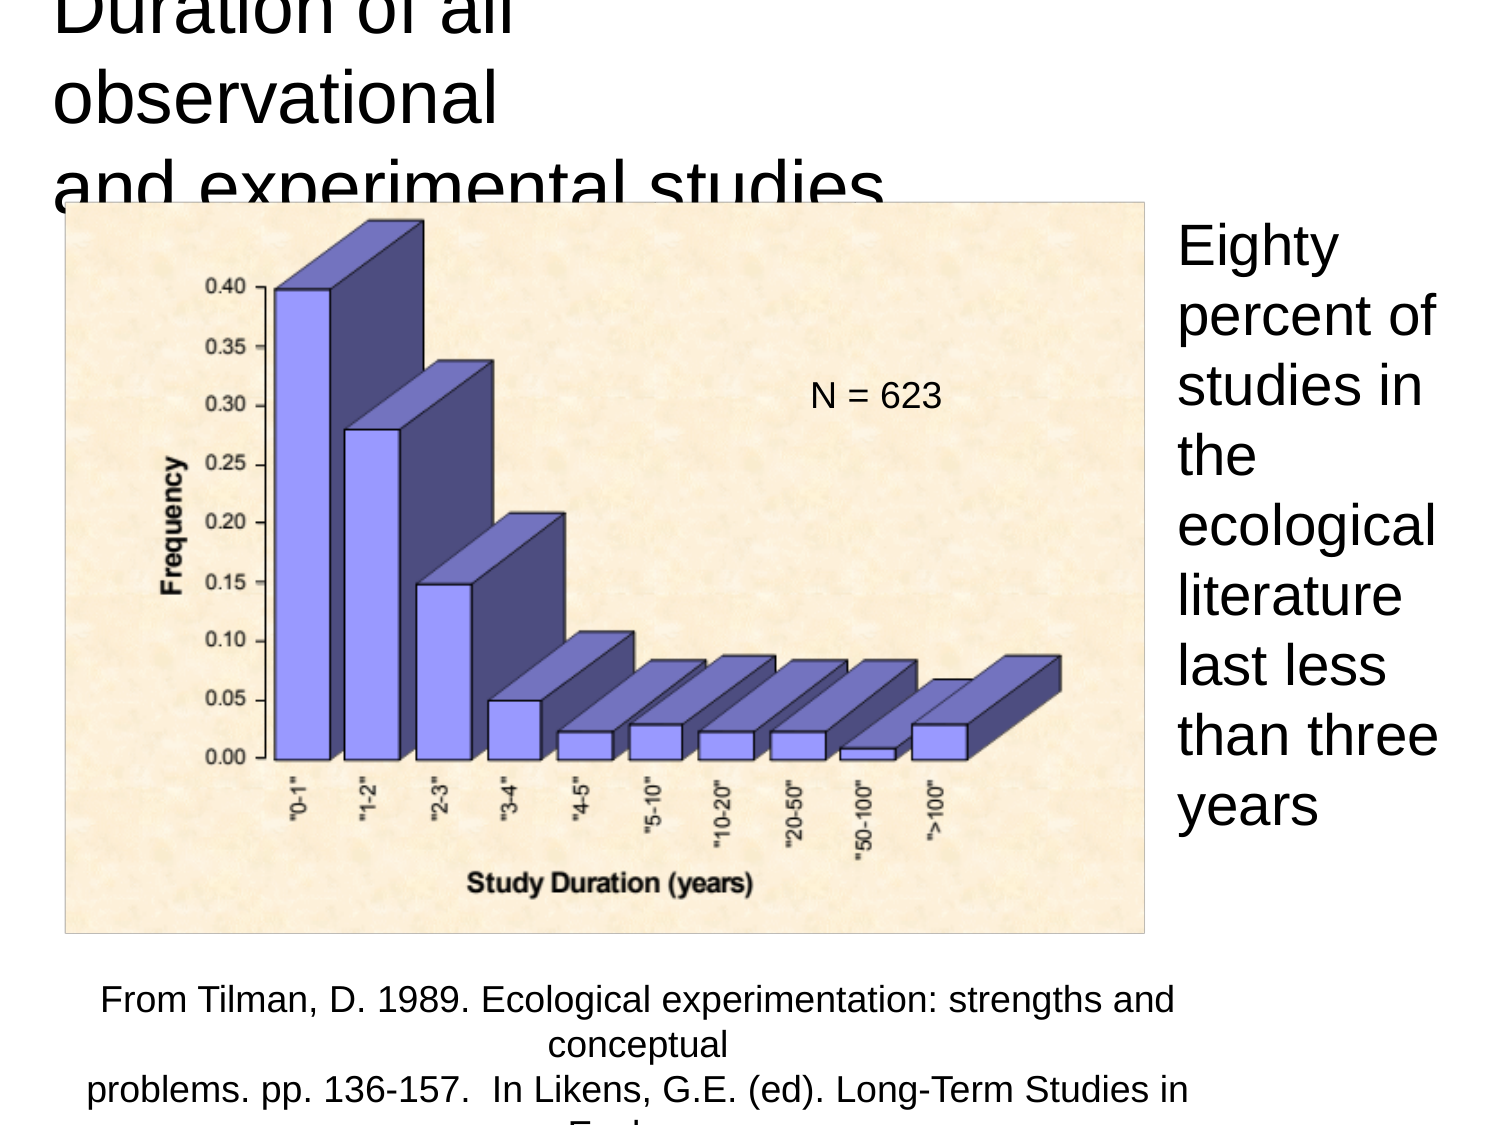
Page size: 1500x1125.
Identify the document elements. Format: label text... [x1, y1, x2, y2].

title Duration of all observational and experimental studies [37, 0, 963, 188]
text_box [62, 199, 1151, 938]
text_box Eighty percent of studies in the ecological literature last less than three years [1162, 200, 1475, 845]
text_box From Tilman, D. 1989. Ecological experimentation: strengths and conceptual problems. pp. 136-157. In Likens, G.E. (ed). Long-Term Studies in Ecology. Springer-Verlag, New York. [0, 967, 1276, 1125]
